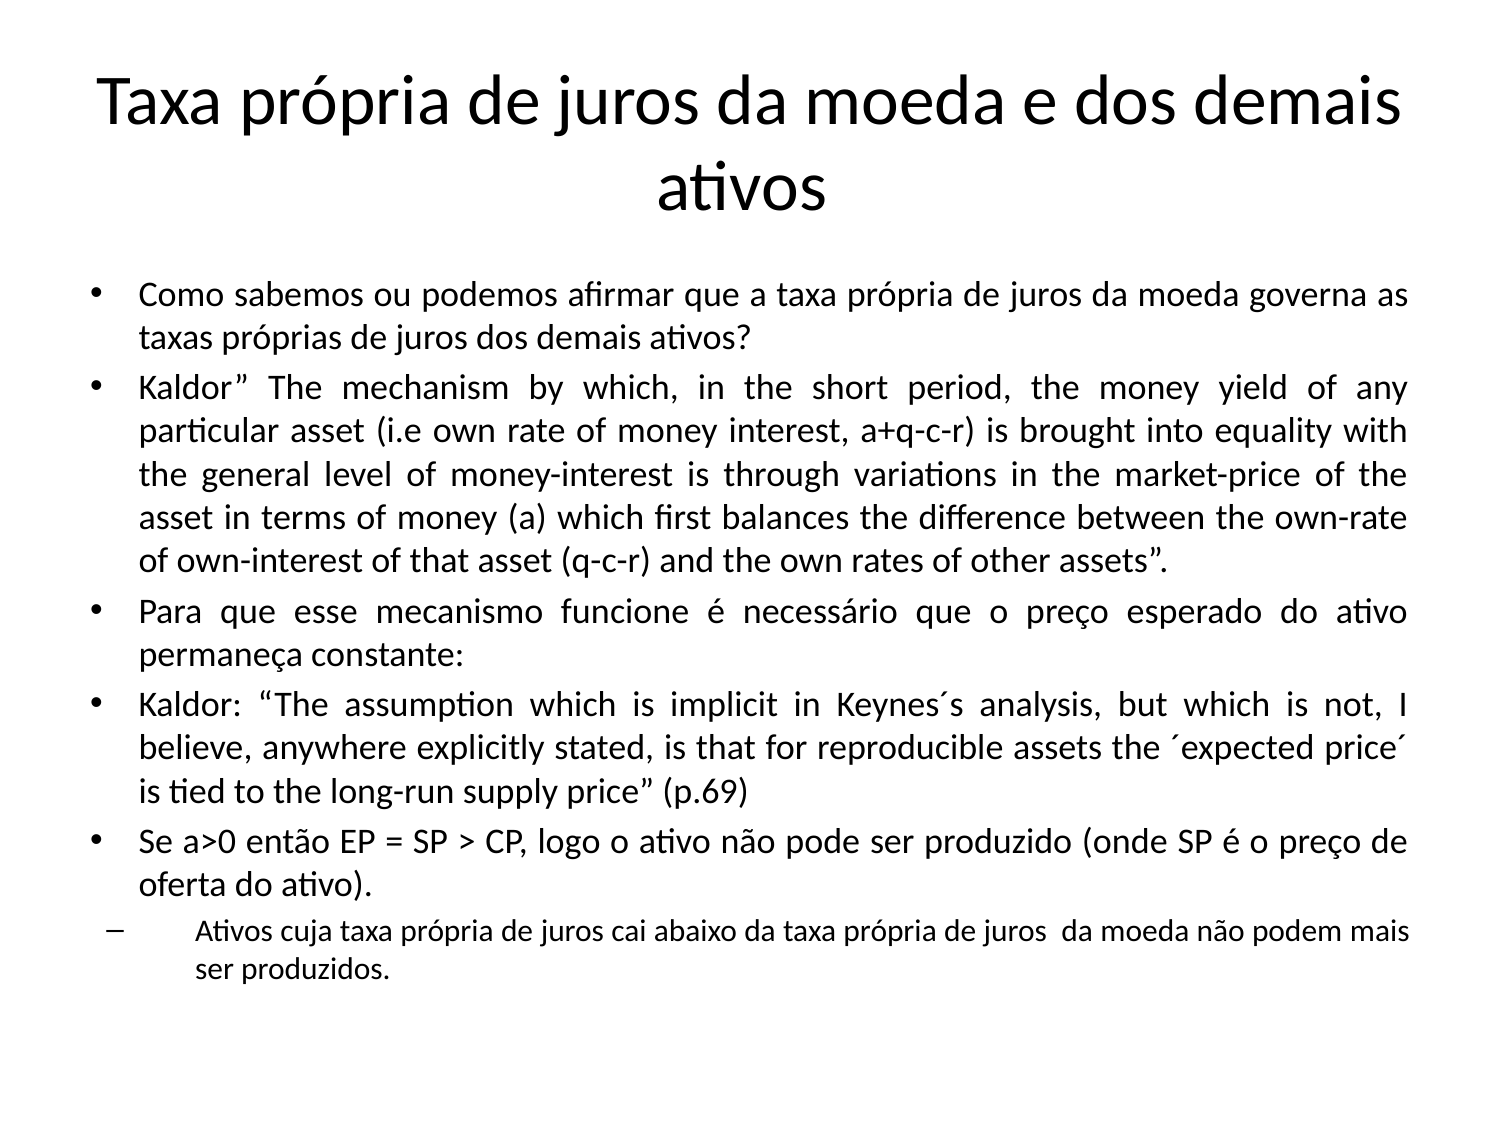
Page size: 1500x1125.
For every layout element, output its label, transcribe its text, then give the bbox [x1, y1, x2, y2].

title Taxa própria de juros da moeda e dos demais ativos [75, 45, 1425, 233]
list Como sabemos ou podemos afirmar que a taxa própria de juros da moeda governa as taxas próprias de juros dos demais ativos? Kaldor” The mechanism by which, in the short period, the money yield of any particular asset (i.e own rate of money interest, a+q-c-r) is brought into equality with the general level of money-interest is through variations in the market-price of the asset in terms of money (a) which first balances the difference between the own-rate of own-interest of that asset (q-c-r) and the own rates of other assets”. Para que esse mecanismo funcione é necessário que o preço esperado do ativo permaneça constante: Kaldor: “The assumption which is implicit in Keynes´s analysis, but which is not, I believe, anywhere explicitly stated, is that for reproducible assets the ´expected price´ is tied to the long-run supply price” (p.69) Se a>0 então EP = SP > CP, logo o ativo não pode ser produzido (onde SP é o preço de oferta do ativo). Ativos cuja taxa própria de juros cai abaixo da taxa própria de juros da moeda não podem mais ser produzidos. [75, 262, 1425, 1005]
